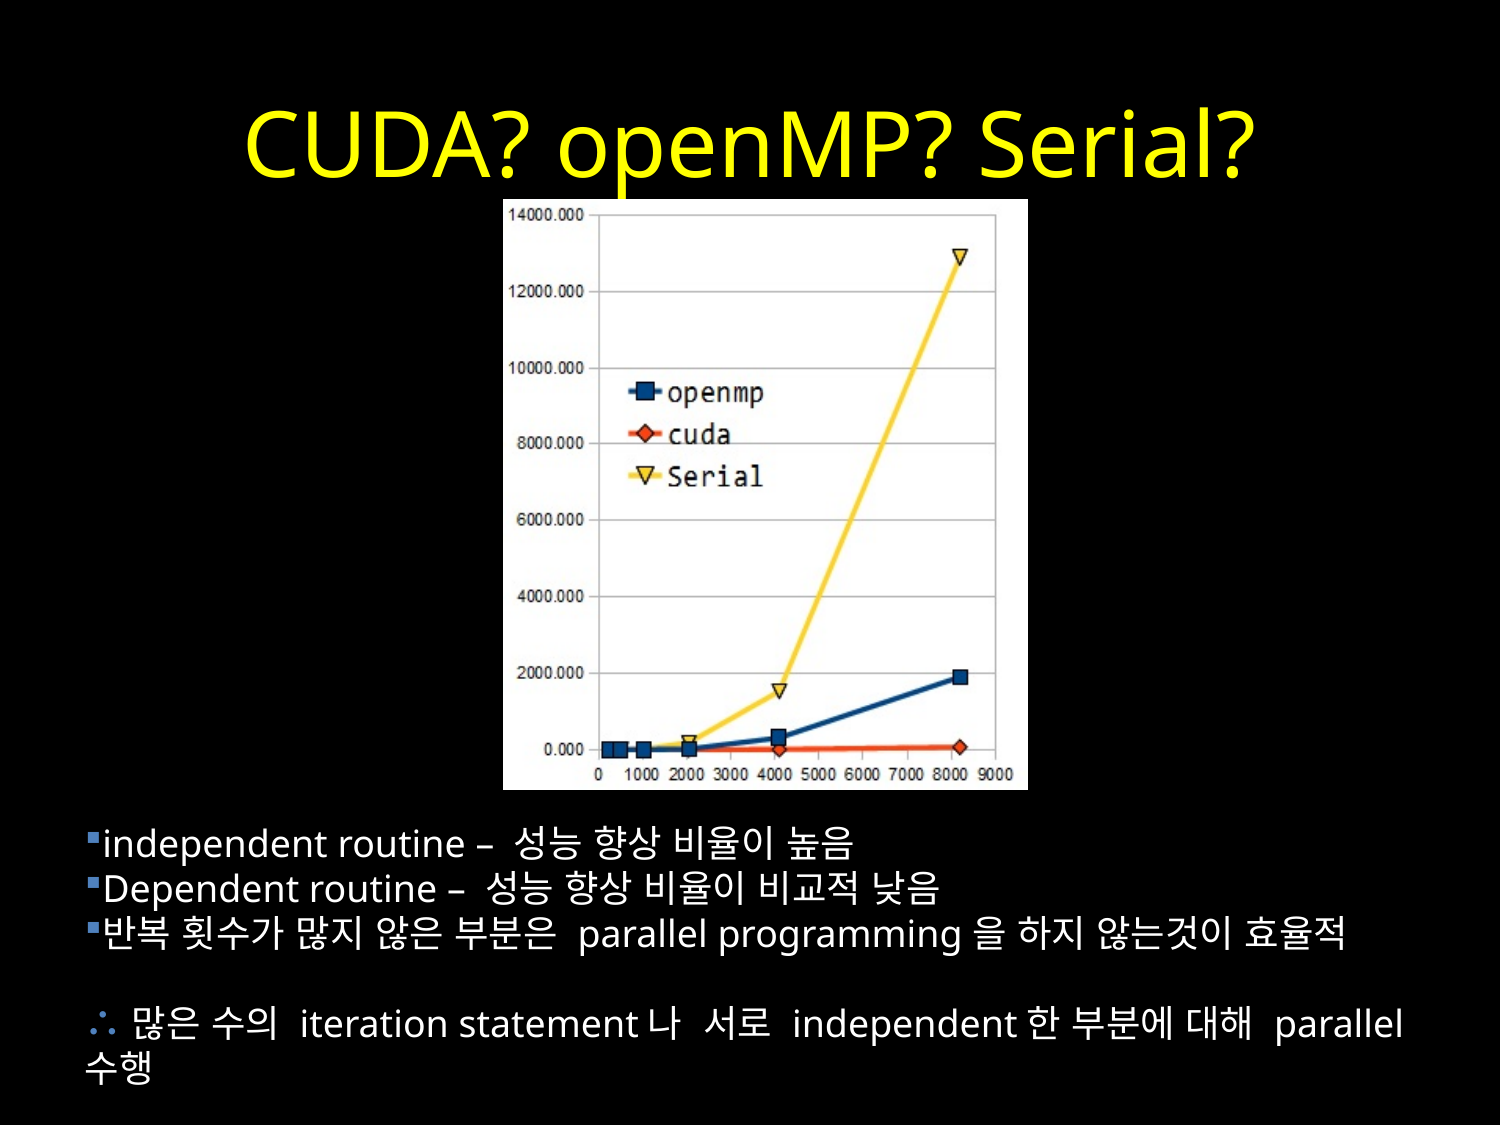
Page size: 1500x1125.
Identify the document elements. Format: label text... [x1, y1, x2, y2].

title CUDA? openMP? Serial? [75, 46, 1425, 235]
picture [503, 198, 1028, 791]
text_box independent routine – 성능 향상 비율이 높음 Dependent routine – 성능 향상 비율이 비교적 낮음 반복 횟수가 많지 않은 부분은 parallel programming을 하지 않는것이 효율적 ∴많은 수의 iteration statement나 서로 independent한 부분에 대해 parallel 수행 [70, 812, 1477, 1098]
